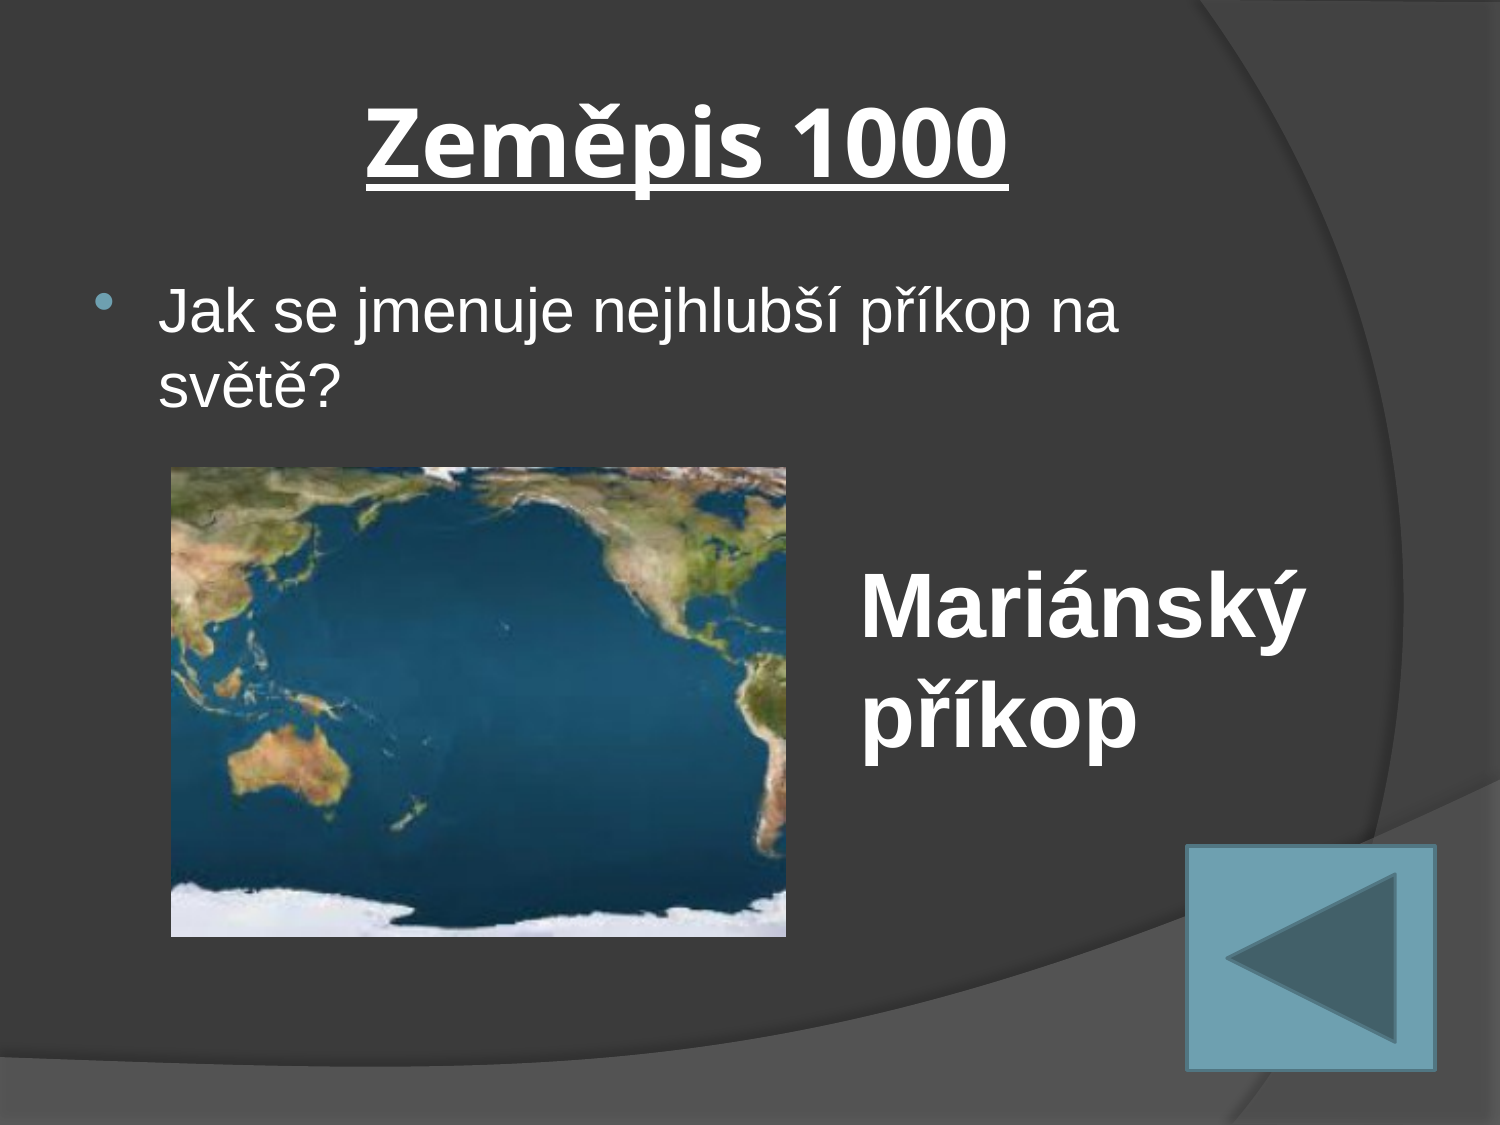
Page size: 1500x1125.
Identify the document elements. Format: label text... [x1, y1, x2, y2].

text_box [1185, 844, 1437, 1072]
picture [170, 467, 786, 938]
title Zeměpis 1000 [75, 45, 1300, 233]
text_box Mariánský příkop [844, 538, 1388, 774]
list Jak se jmenuje nejhlubší příkop na světě? [75, 262, 1300, 1005]
